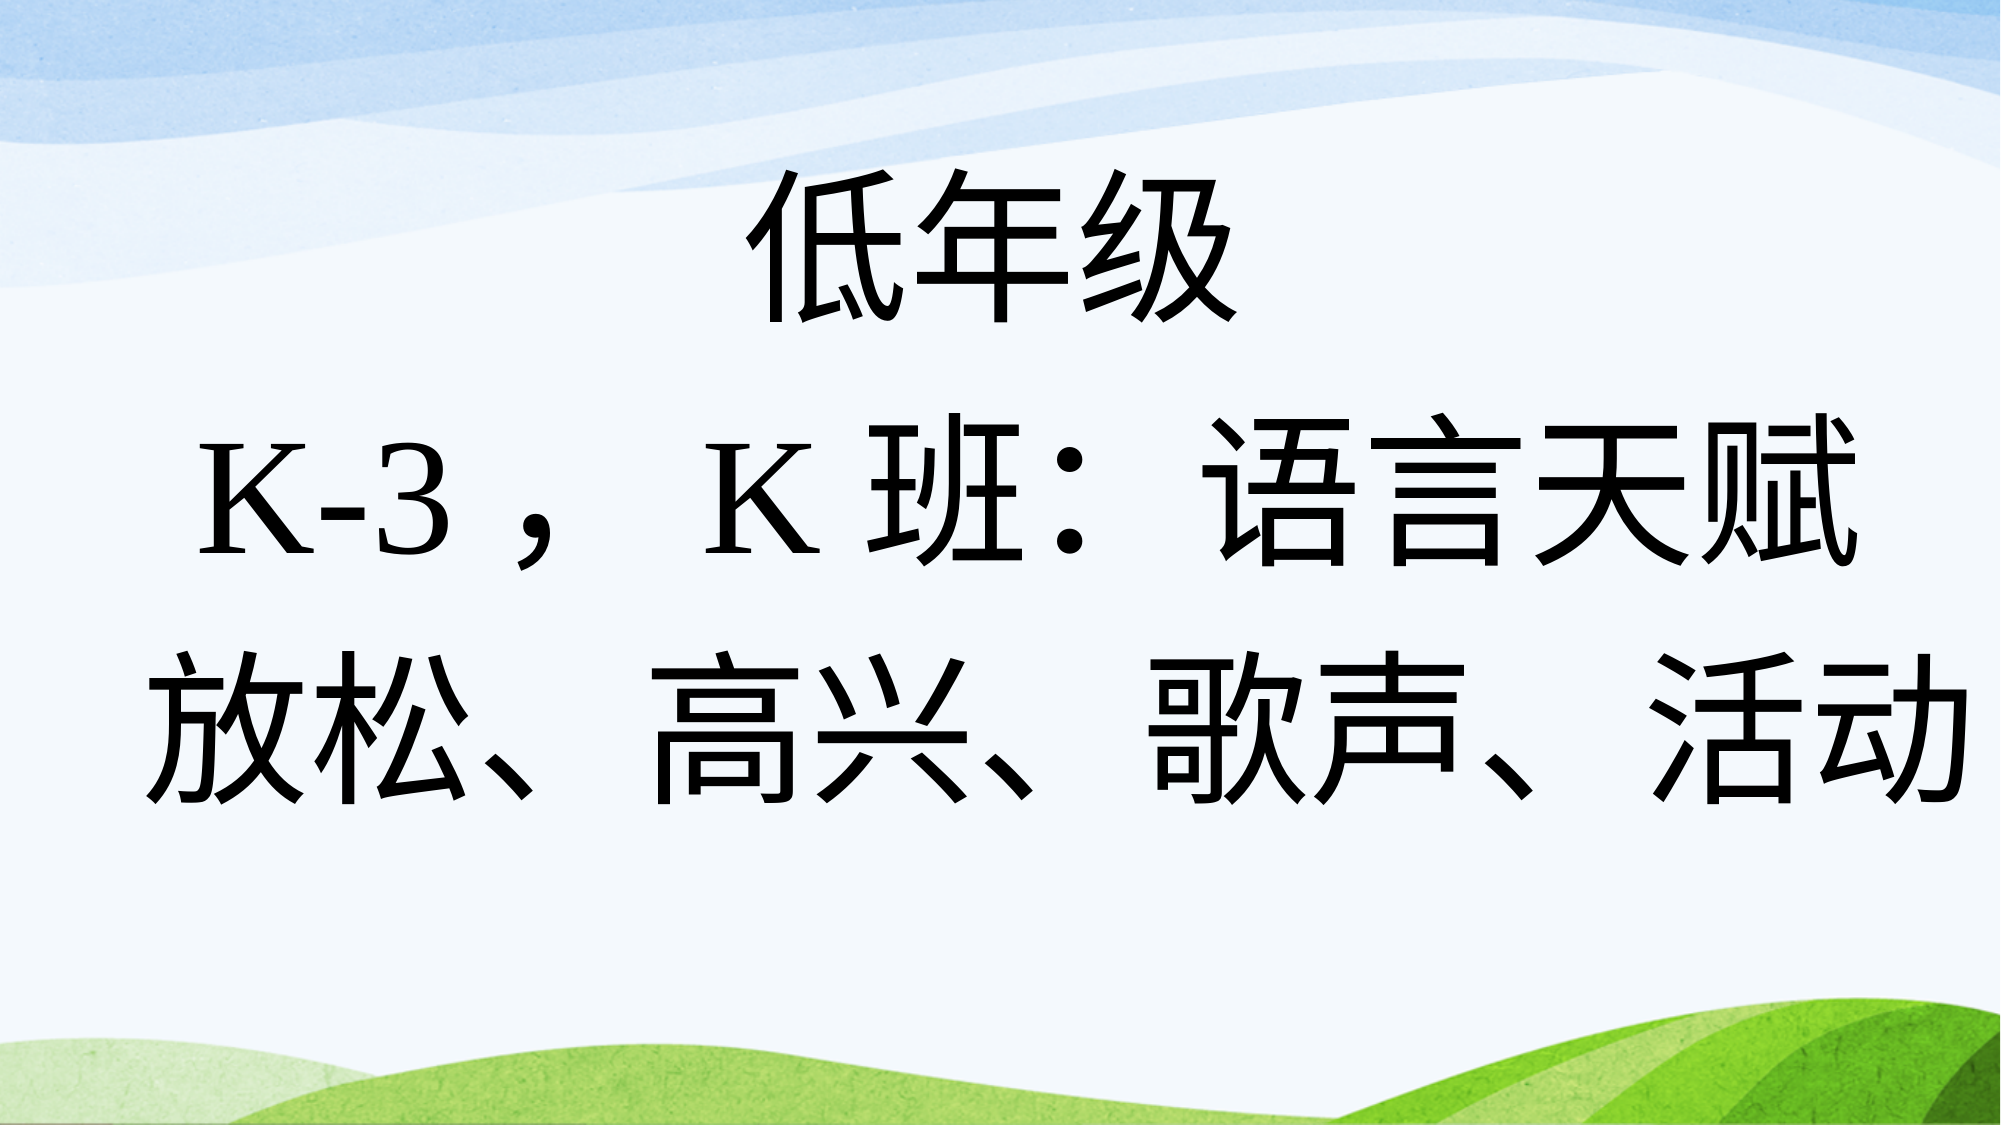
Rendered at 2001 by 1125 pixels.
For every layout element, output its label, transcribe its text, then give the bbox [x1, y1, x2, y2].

picture [0, 0, 2001, 1125]
list 低年级 K-3，K班：语言天赋 放松、高兴、歌声、活动 [13, 101, 2000, 1110]
